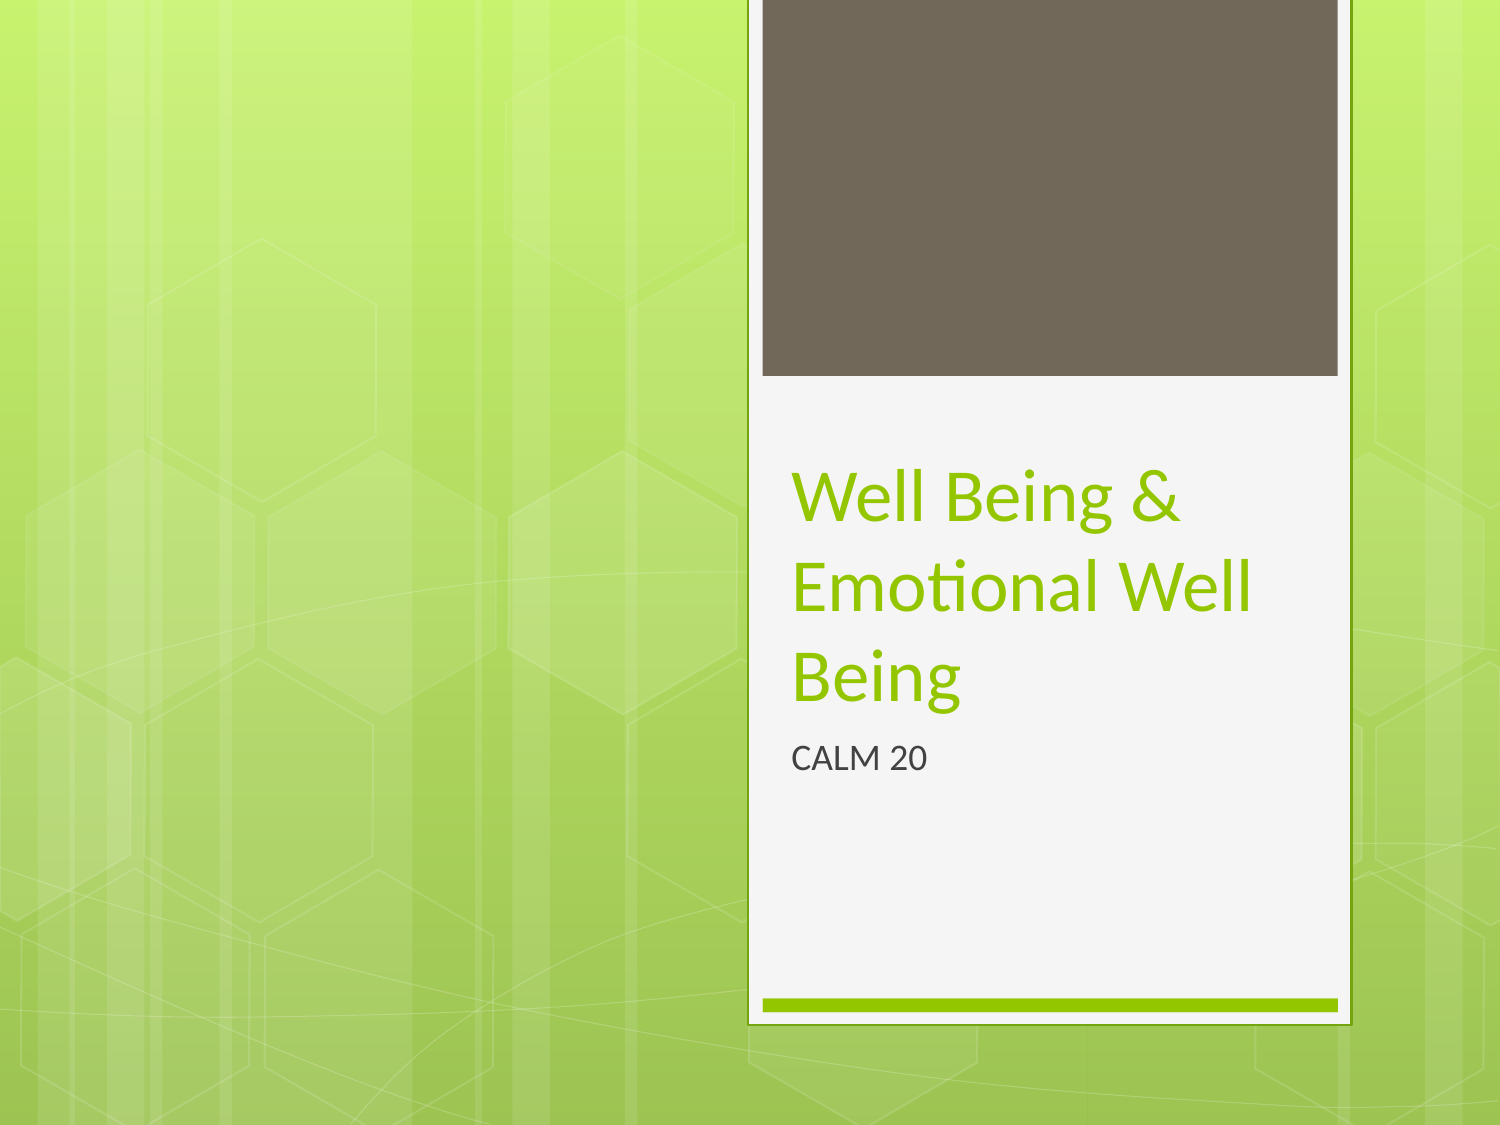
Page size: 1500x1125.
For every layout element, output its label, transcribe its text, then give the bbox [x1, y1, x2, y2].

title Well Being & Emotional Well Being [776, 424, 1367, 724]
subtitle CALM 20 [776, 725, 1320, 933]
